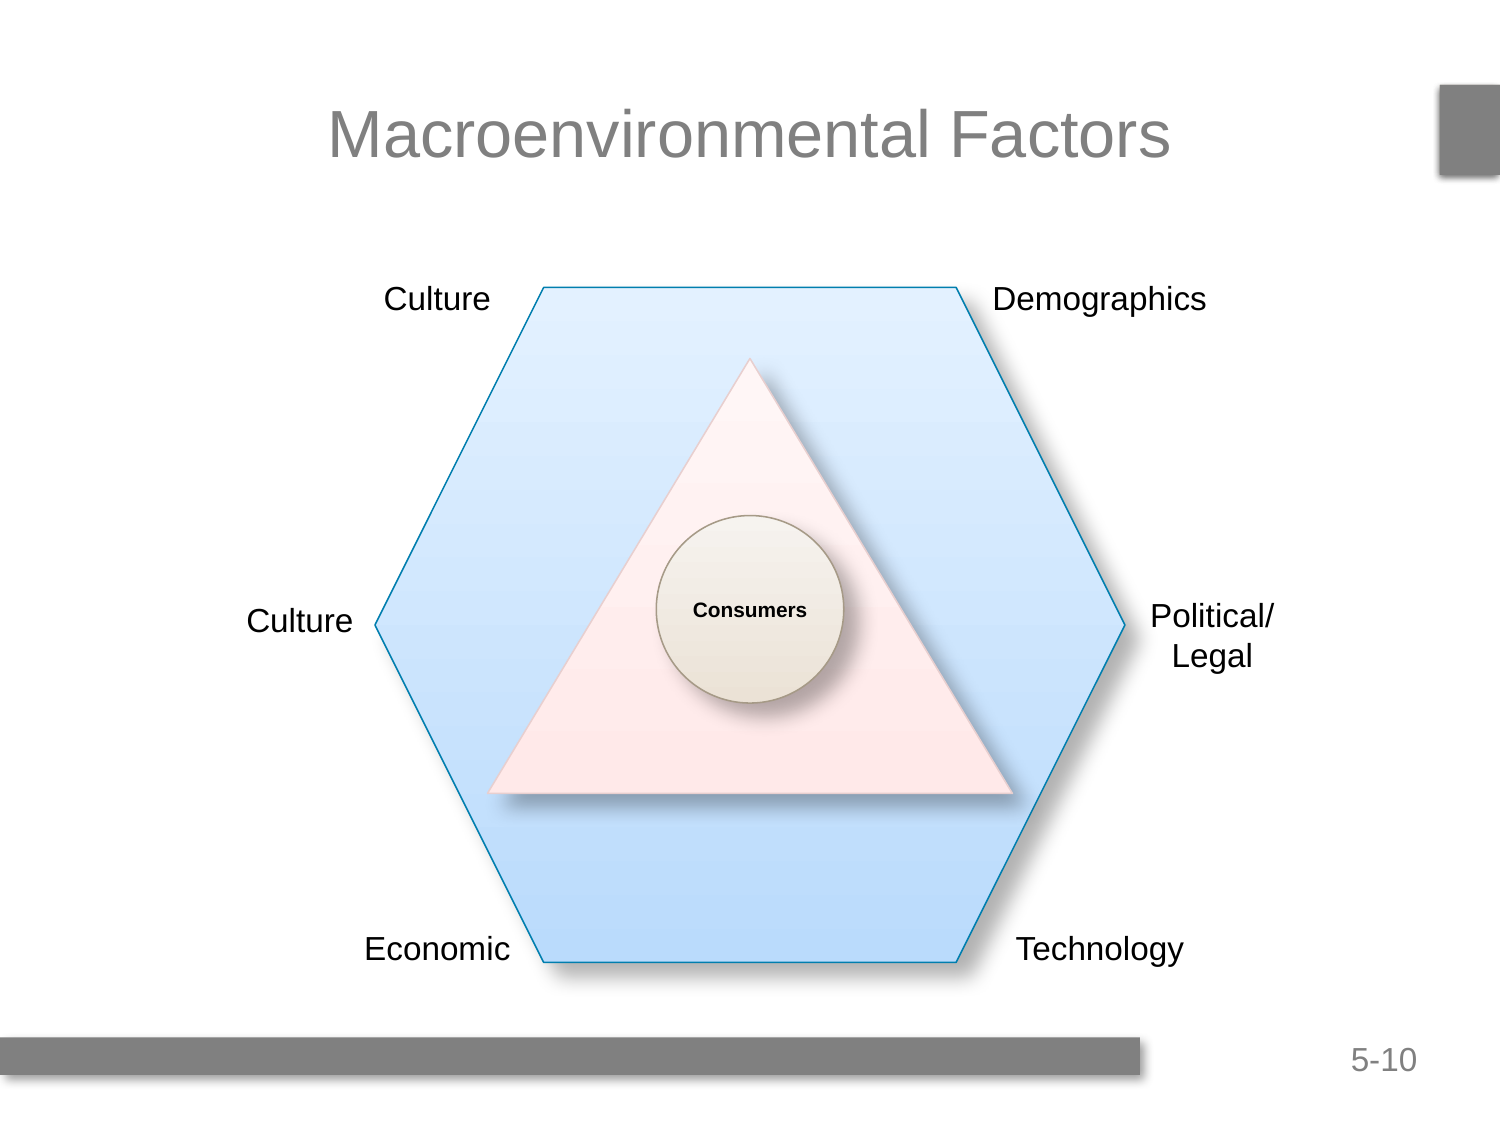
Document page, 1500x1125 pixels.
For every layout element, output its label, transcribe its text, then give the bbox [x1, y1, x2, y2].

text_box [187, 276, 1326, 988]
title Macroenvironmental Factors [90, 37, 1410, 225]
